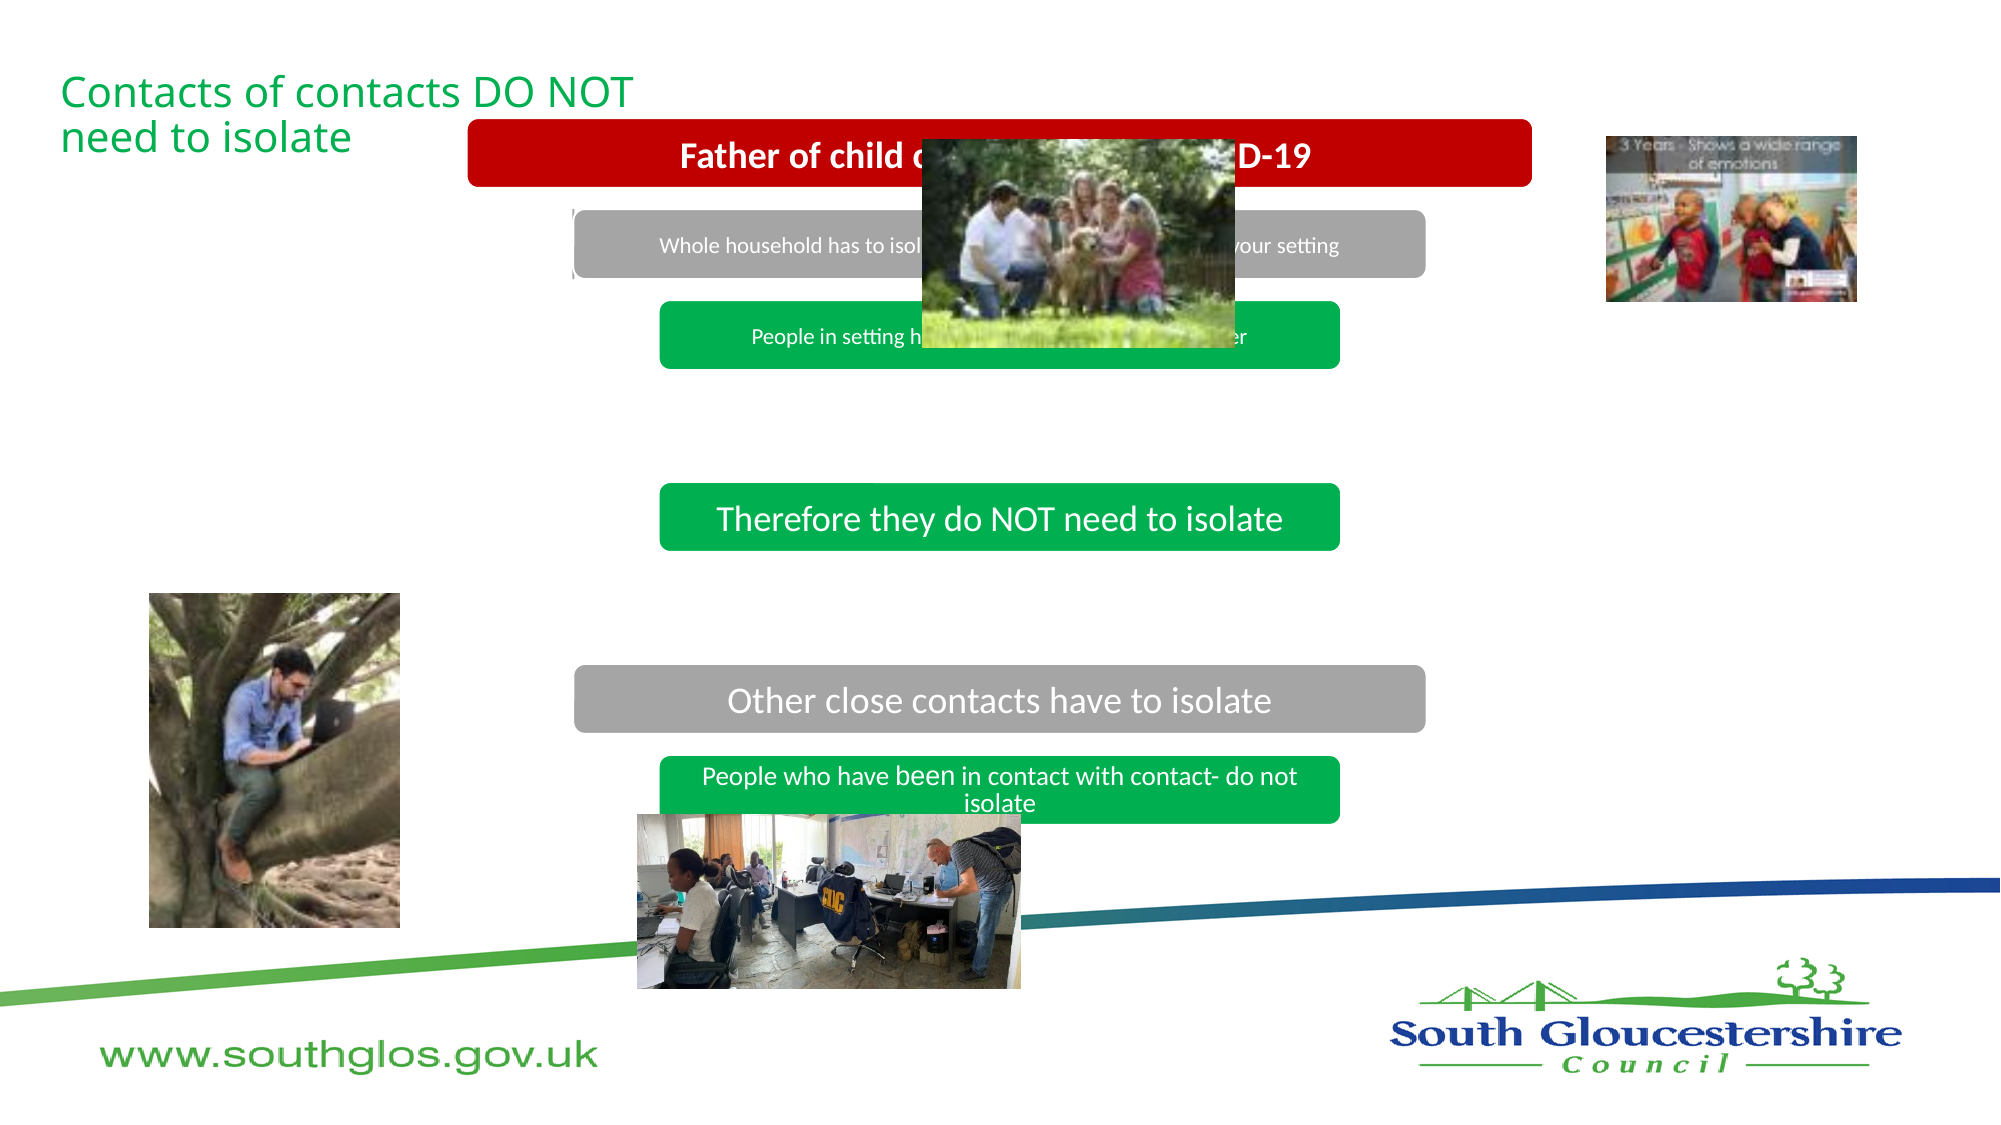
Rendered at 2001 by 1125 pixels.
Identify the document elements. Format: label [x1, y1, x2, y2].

text_box [333, 117, 1667, 1007]
picture [0, 3, 2000, 1125]
